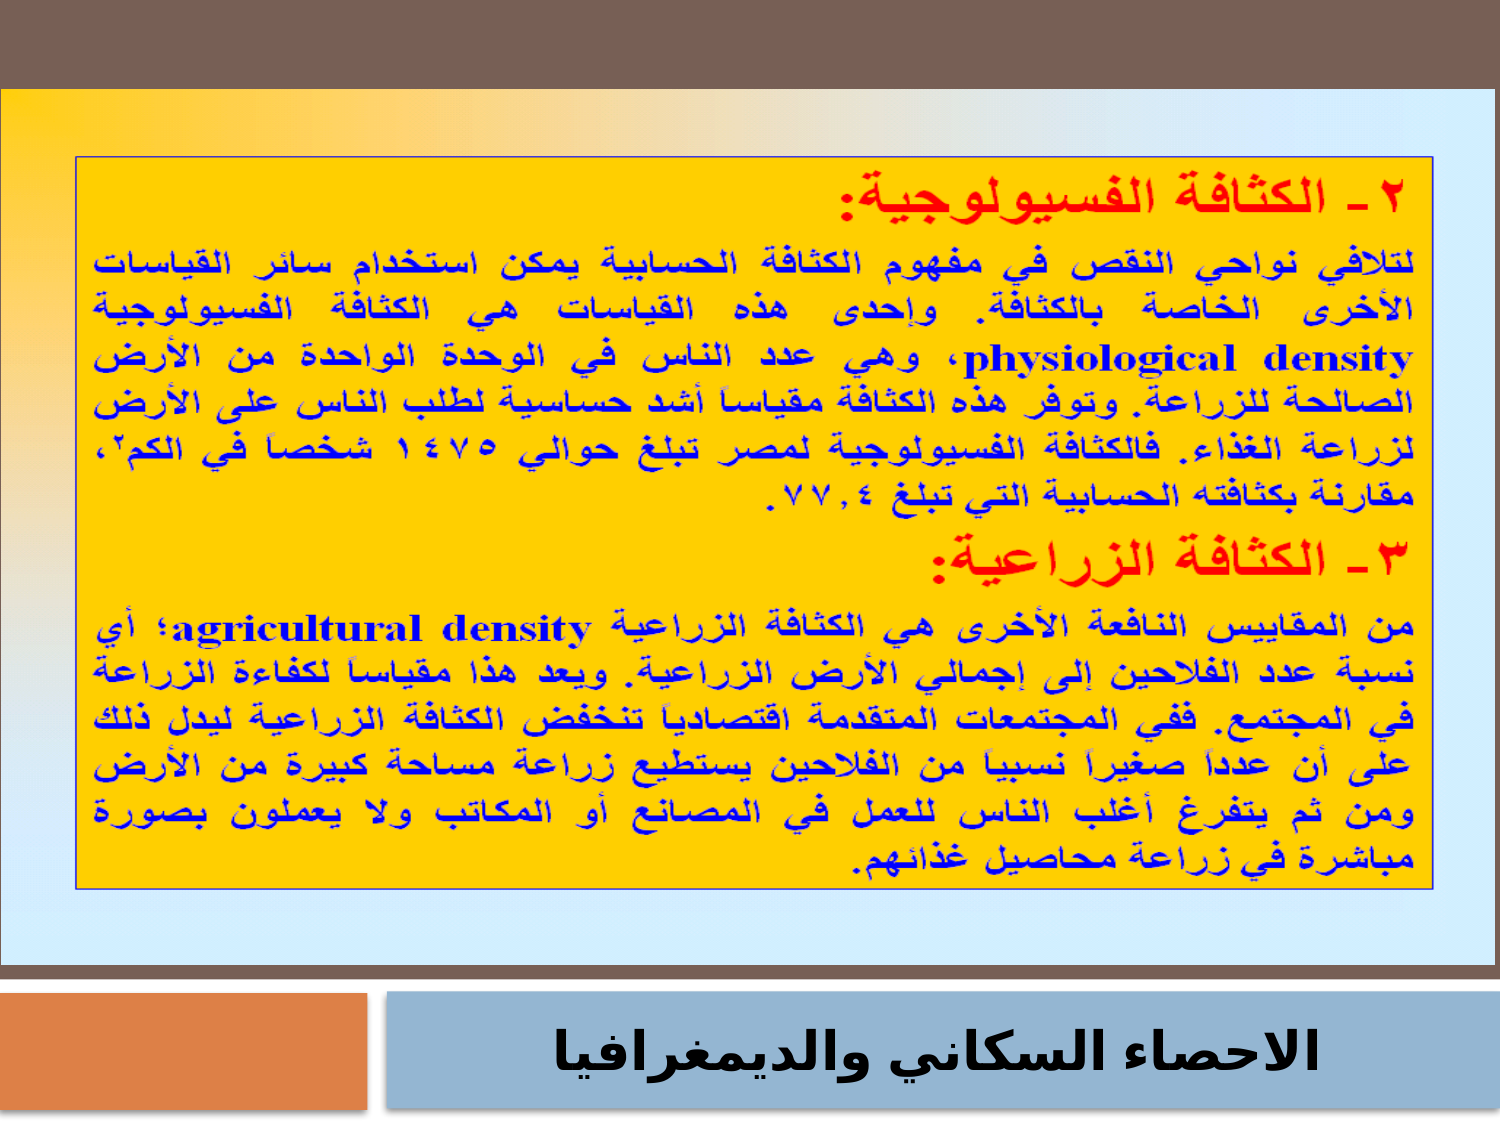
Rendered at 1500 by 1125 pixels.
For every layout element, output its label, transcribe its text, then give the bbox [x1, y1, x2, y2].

picture [1, 89, 1495, 965]
subtitle الاحصاء السكاني والديمغرافيا [387, 992, 1488, 1105]
